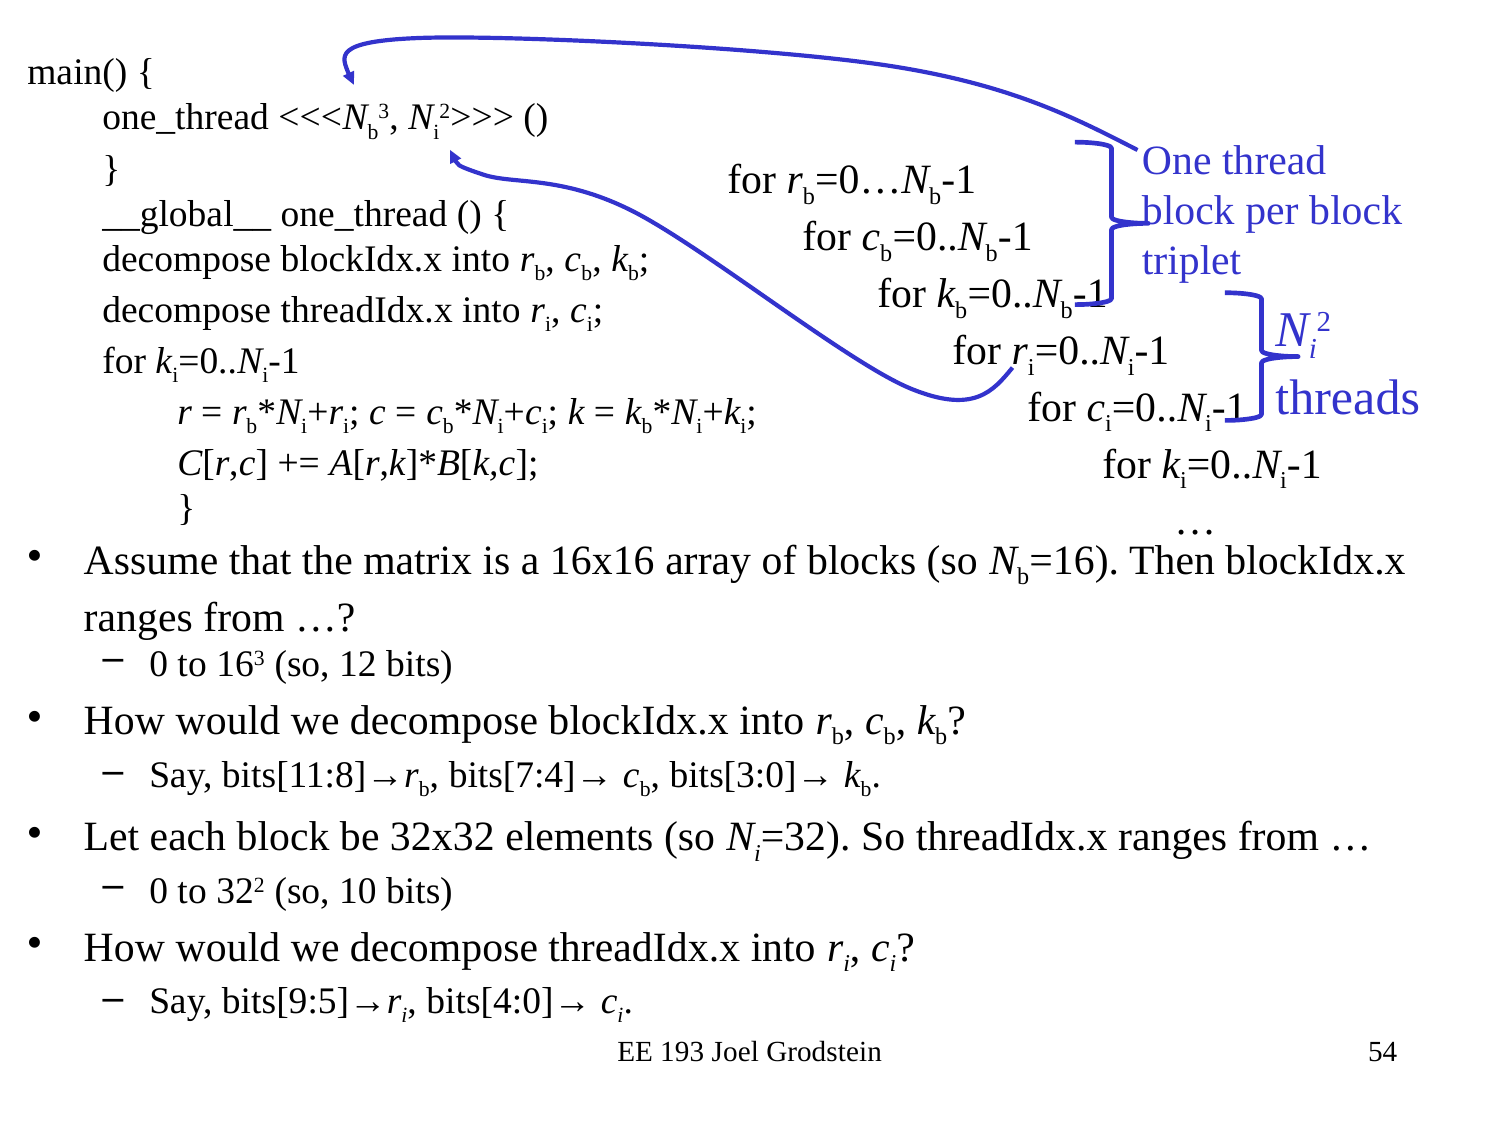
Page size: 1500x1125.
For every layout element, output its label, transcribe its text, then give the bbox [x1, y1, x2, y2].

text_box One thread block per block triplet [1127, 125, 1428, 290]
text_box Ni2 threads [1260, 288, 1436, 432]
text_box [342, 35, 1139, 152]
text_box [1074, 145, 1149, 306]
text_box [450, 149, 1015, 403]
text_box main() { one_thread <<<Nb3, Ni2>>> () } __global__ one_thread () { decompose blockIdx.x into rb, cb, kb; decompose threadIdx.x into ri, ci; for ki=0..Ni-1 r = rb*Ni+ri; c = cb*Ni+ci; k = kb*Ni+ki; C[r,c] += A[r,k]*B[k,c]; } [12, 40, 850, 536]
text_box [1224, 291, 1299, 422]
text_box for rb=0…Nb-1 for cb=0..Nb-1 for kb=0..Nb-1 for ri=0..Ni-1 for ci=0..Ni-1 for ki=0..Ni-1 … [712, 144, 1400, 551]
footer EE 193 Joel Grodstein [512, 1024, 988, 1076]
list Assume that the matrix is a 16x16 array of blocks (so Nb=16). Then blockIdx.x ranges from …? 0 to 163 (so, 12 bits) How would we decompose blockIdx.x into rb, cb, kb? Say, bits[11:8]→rb, bits[7:4]→ cb, bits[3:0]→ kb. Let each block be 32x32 elements (so Ni=32). So threadIdx.x ranges from … 0 to 322 (so, 10 bits) How would we decompose threadIdx.x into ri, ci? Say, bits[9:5]→ri, bits[4:0]→ ci. [12, 525, 1500, 1063]
